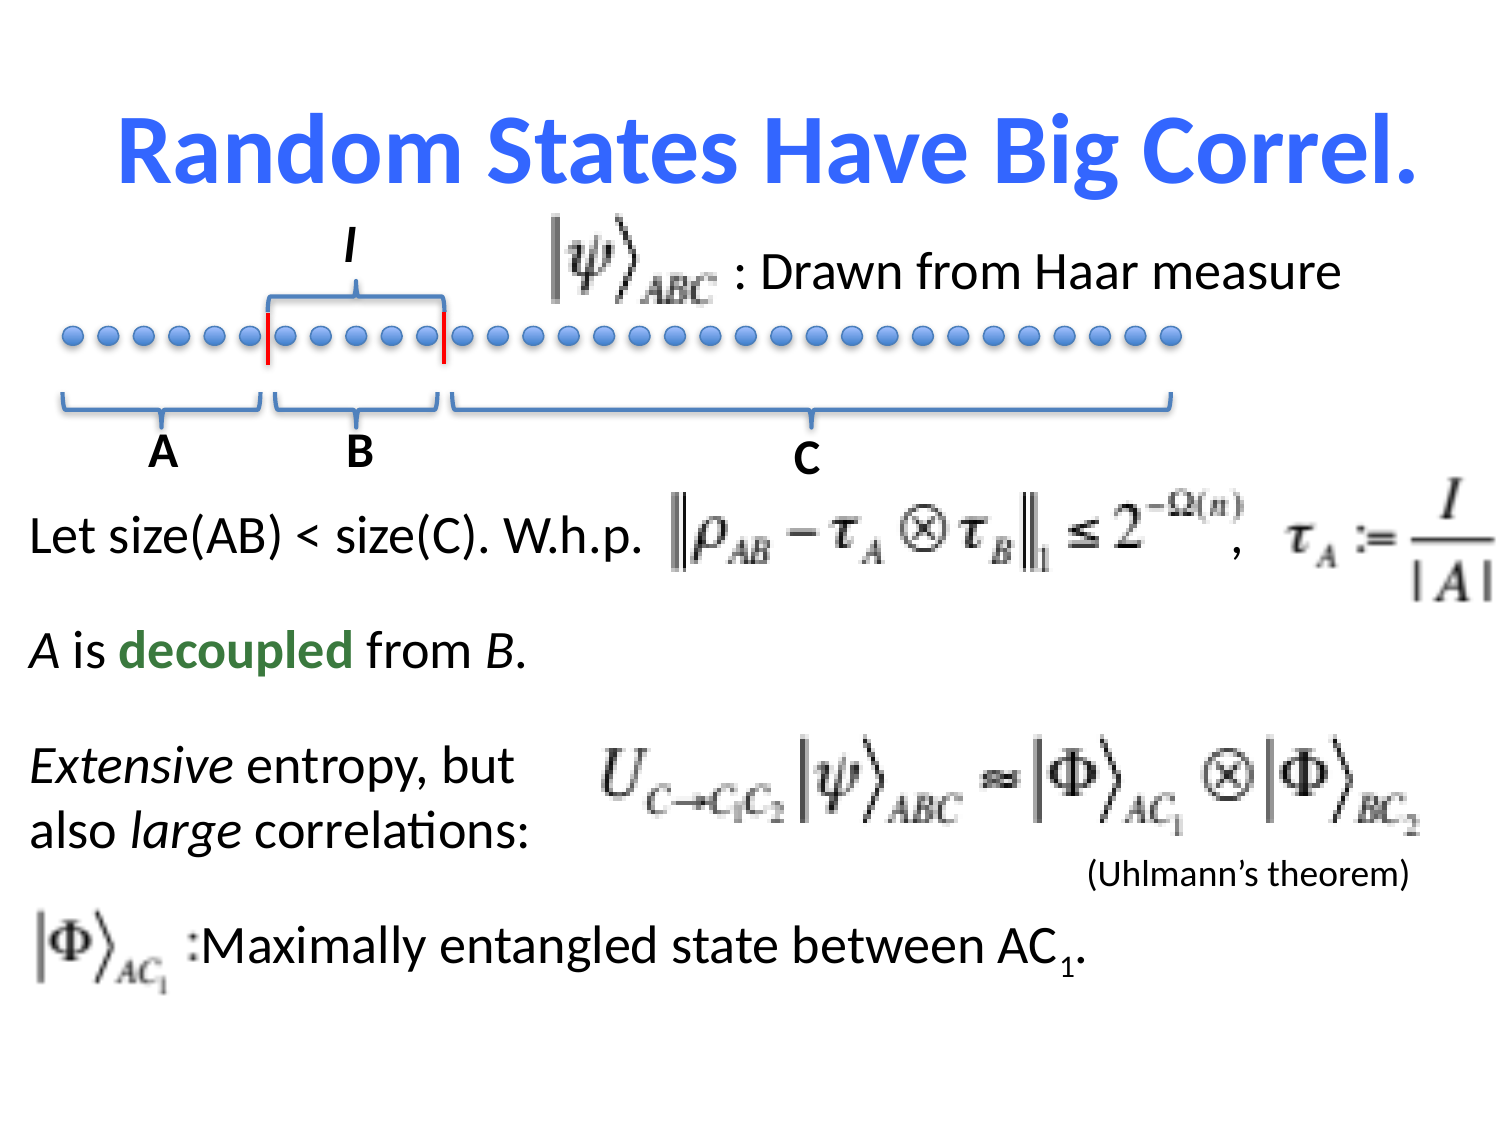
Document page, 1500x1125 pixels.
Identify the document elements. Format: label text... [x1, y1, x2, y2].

text_box [265, 280, 447, 313]
text_box [452, 325, 474, 346]
text_box [345, 325, 368, 346]
text_box Random States Have Big Correl. [26, 0, 1500, 287]
text_box Let size(AB) < size(C). W.h.p. , A is decoupled from B. Extensive entropy, but also large correlations: Maximally entangled state between AC1. [14, 492, 1500, 1125]
text_box [61, 325, 85, 346]
text_box [275, 325, 297, 346]
text_box [805, 325, 828, 346]
text_box B [331, 410, 402, 486]
text_box [663, 325, 687, 346]
text_box [911, 325, 935, 346]
text_box [522, 325, 545, 346]
text_box [380, 325, 403, 346]
text_box [486, 325, 510, 346]
text_box [1053, 325, 1076, 346]
text_box [449, 392, 1173, 416]
text_box (Uhlmann’s theorem) [1071, 841, 1500, 902]
text_box [592, 325, 616, 346]
text_box [238, 325, 261, 346]
text_box [97, 325, 120, 346]
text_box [593, 726, 1429, 842]
text_box A [133, 410, 205, 486]
text_box [699, 325, 722, 346]
text_box [1018, 325, 1041, 346]
text_box l [329, 204, 379, 280]
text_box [664, 476, 1249, 578]
text_box [1159, 325, 1183, 346]
text_box [1124, 325, 1147, 346]
text_box [203, 325, 226, 346]
text_box [947, 325, 970, 346]
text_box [31, 901, 205, 1001]
text_box [840, 325, 864, 346]
text_box [876, 325, 899, 346]
text_box [1088, 325, 1112, 346]
text_box [415, 325, 437, 346]
text_box [132, 325, 155, 346]
text_box [628, 325, 651, 346]
text_box [734, 325, 758, 346]
text_box [60, 392, 263, 412]
text_box : Drawn from Haar measure [729, 228, 1469, 308]
text_box [557, 325, 580, 346]
text_box [272, 392, 440, 412]
text_box [982, 325, 1005, 346]
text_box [1277, 460, 1500, 607]
text_box [309, 325, 332, 346]
text_box C [779, 416, 850, 474]
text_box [543, 204, 726, 310]
text_box [770, 325, 793, 346]
text_box [168, 325, 191, 346]
